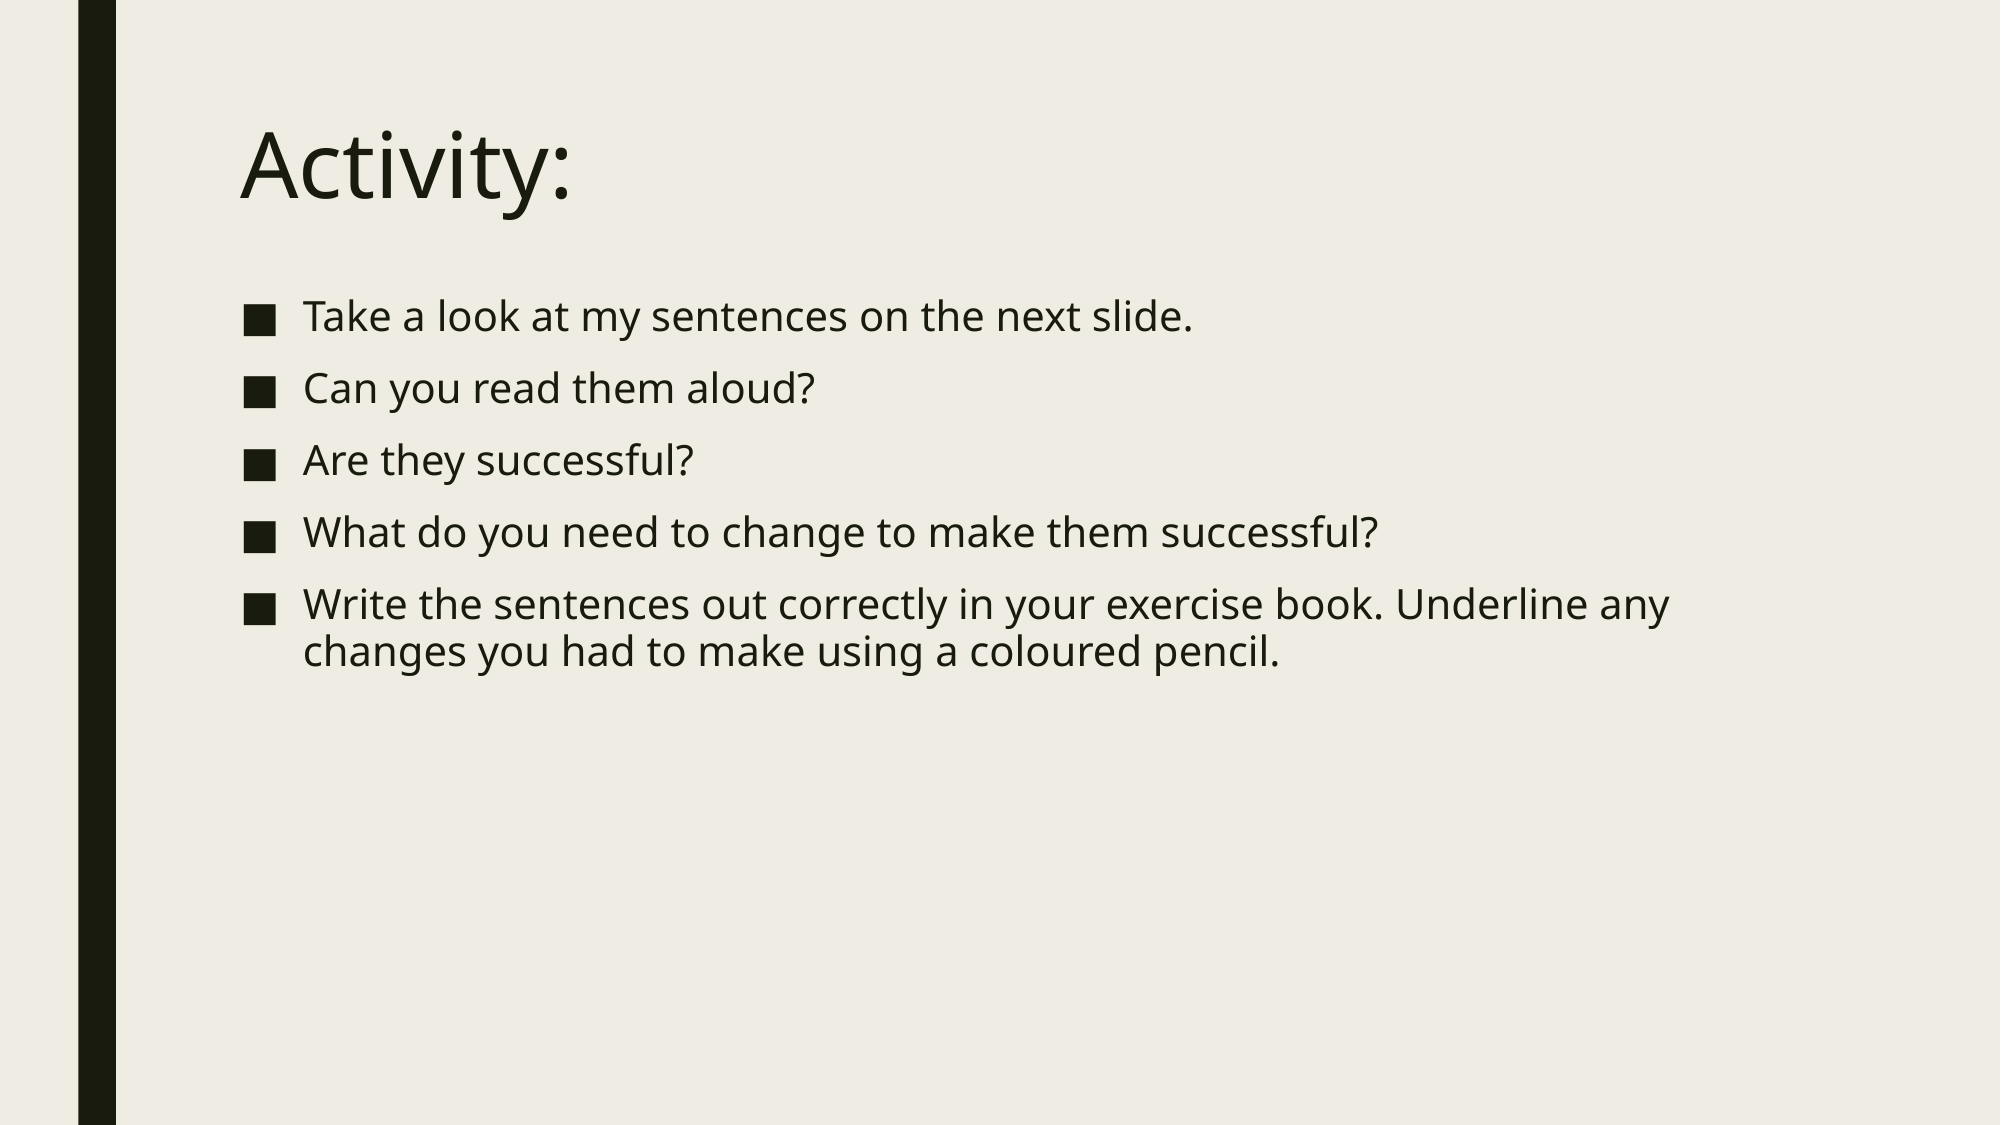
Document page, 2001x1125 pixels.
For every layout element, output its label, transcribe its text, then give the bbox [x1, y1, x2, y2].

title Activity: [225, 112, 1800, 286]
list Take a look at my sentences on the next slide. Can you read them aloud? Are they successful? What do you need to change to make them successful? Write the sentences out correctly in your exercise book. Underline any changes you had to make using a coloured pencil. [225, 286, 1800, 874]
